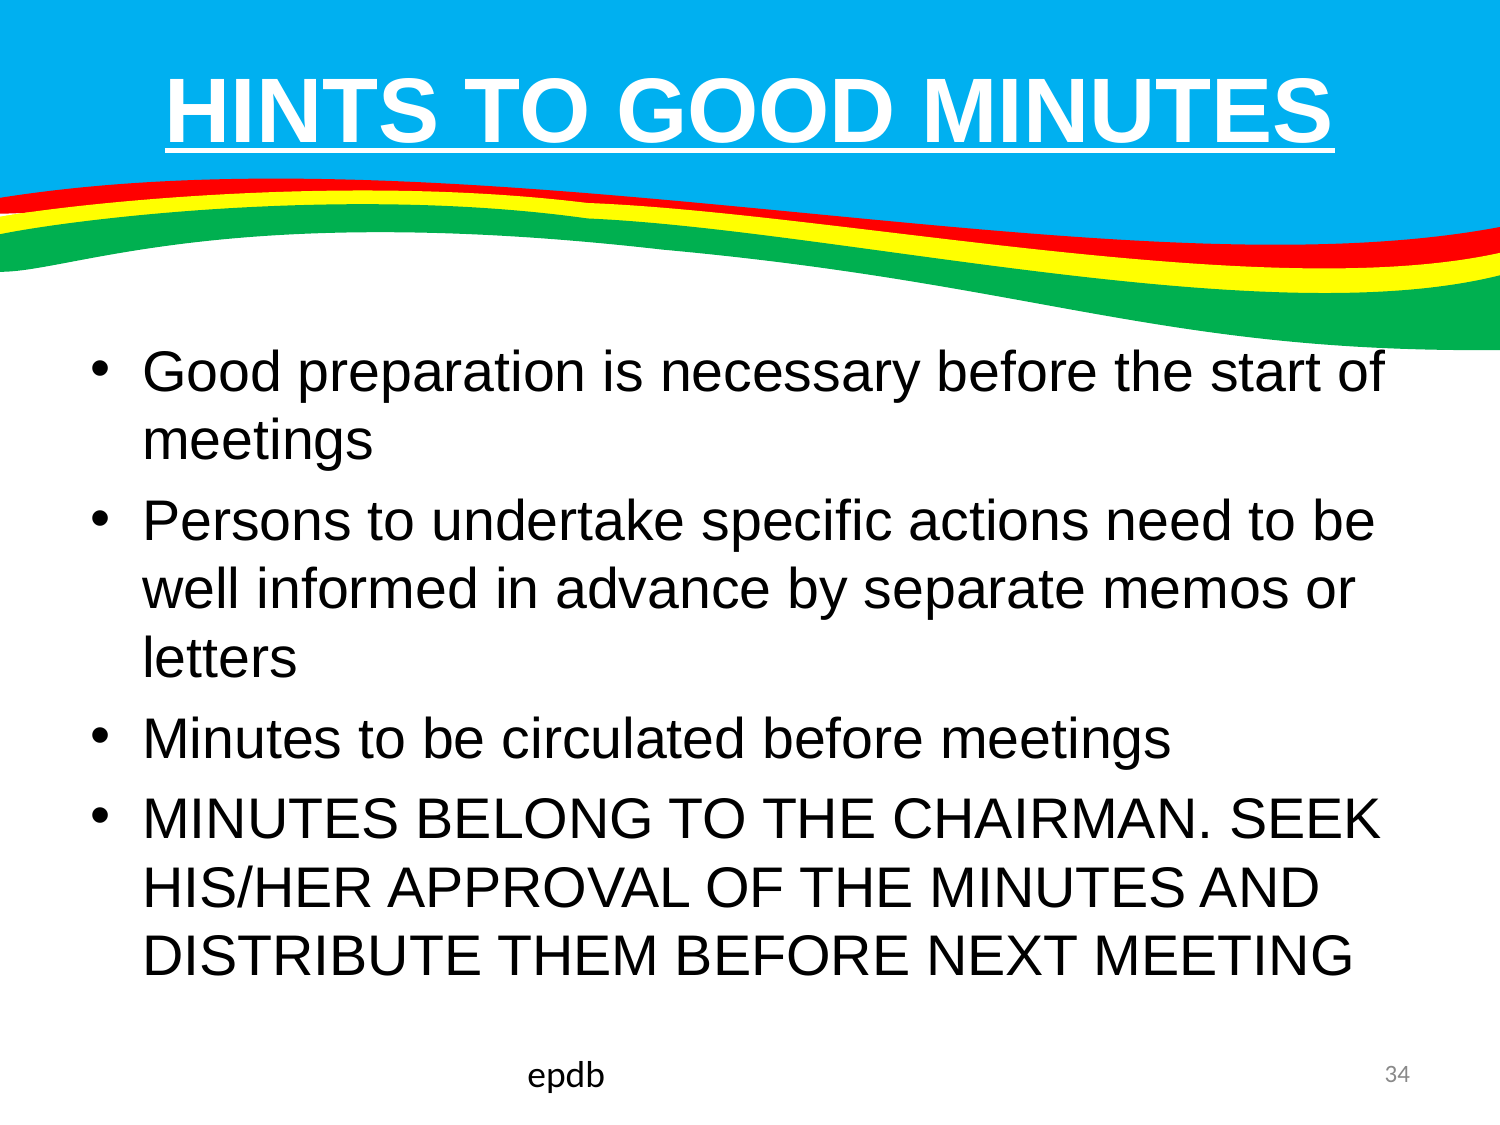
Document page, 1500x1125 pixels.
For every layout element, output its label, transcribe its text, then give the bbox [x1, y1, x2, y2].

footer epdb [512, 1042, 988, 1103]
title HINTS TO GOOD MINUTES [75, 12, 1425, 200]
list Good preparation is necessary before the start of meetings Persons to undertake specific actions need to be well informed in advance by separate memos or letters Minutes to be circulated before meetings MINUTES BELONG TO THE CHAIRMAN. SEEK HIS/HER APPROVAL OF THE MINUTES AND DISTRIBUTE THEM BEFORE NEXT MEETING [75, 326, 1425, 1005]
slide_number 34 [1074, 1042, 1425, 1103]
